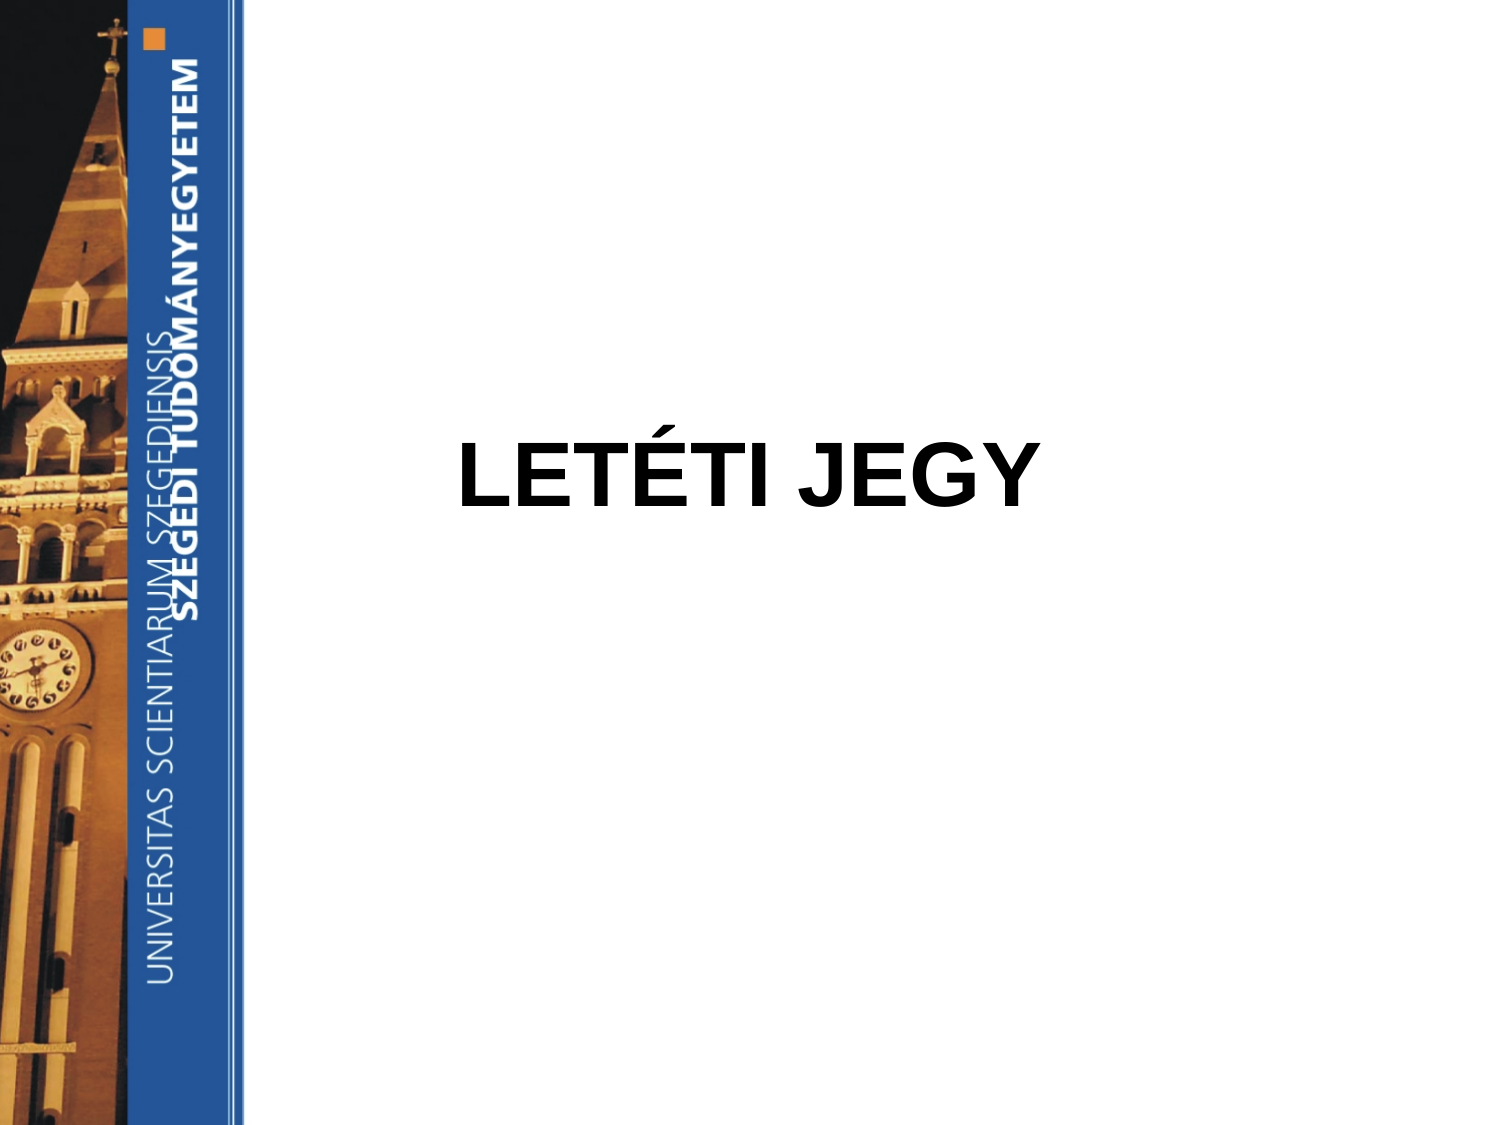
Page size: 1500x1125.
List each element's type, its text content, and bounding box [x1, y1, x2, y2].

picture [0, 0, 1500, 349]
title LETÉTI JEGY [0, 349, 1500, 591]
picture [0, 591, 1500, 1125]
